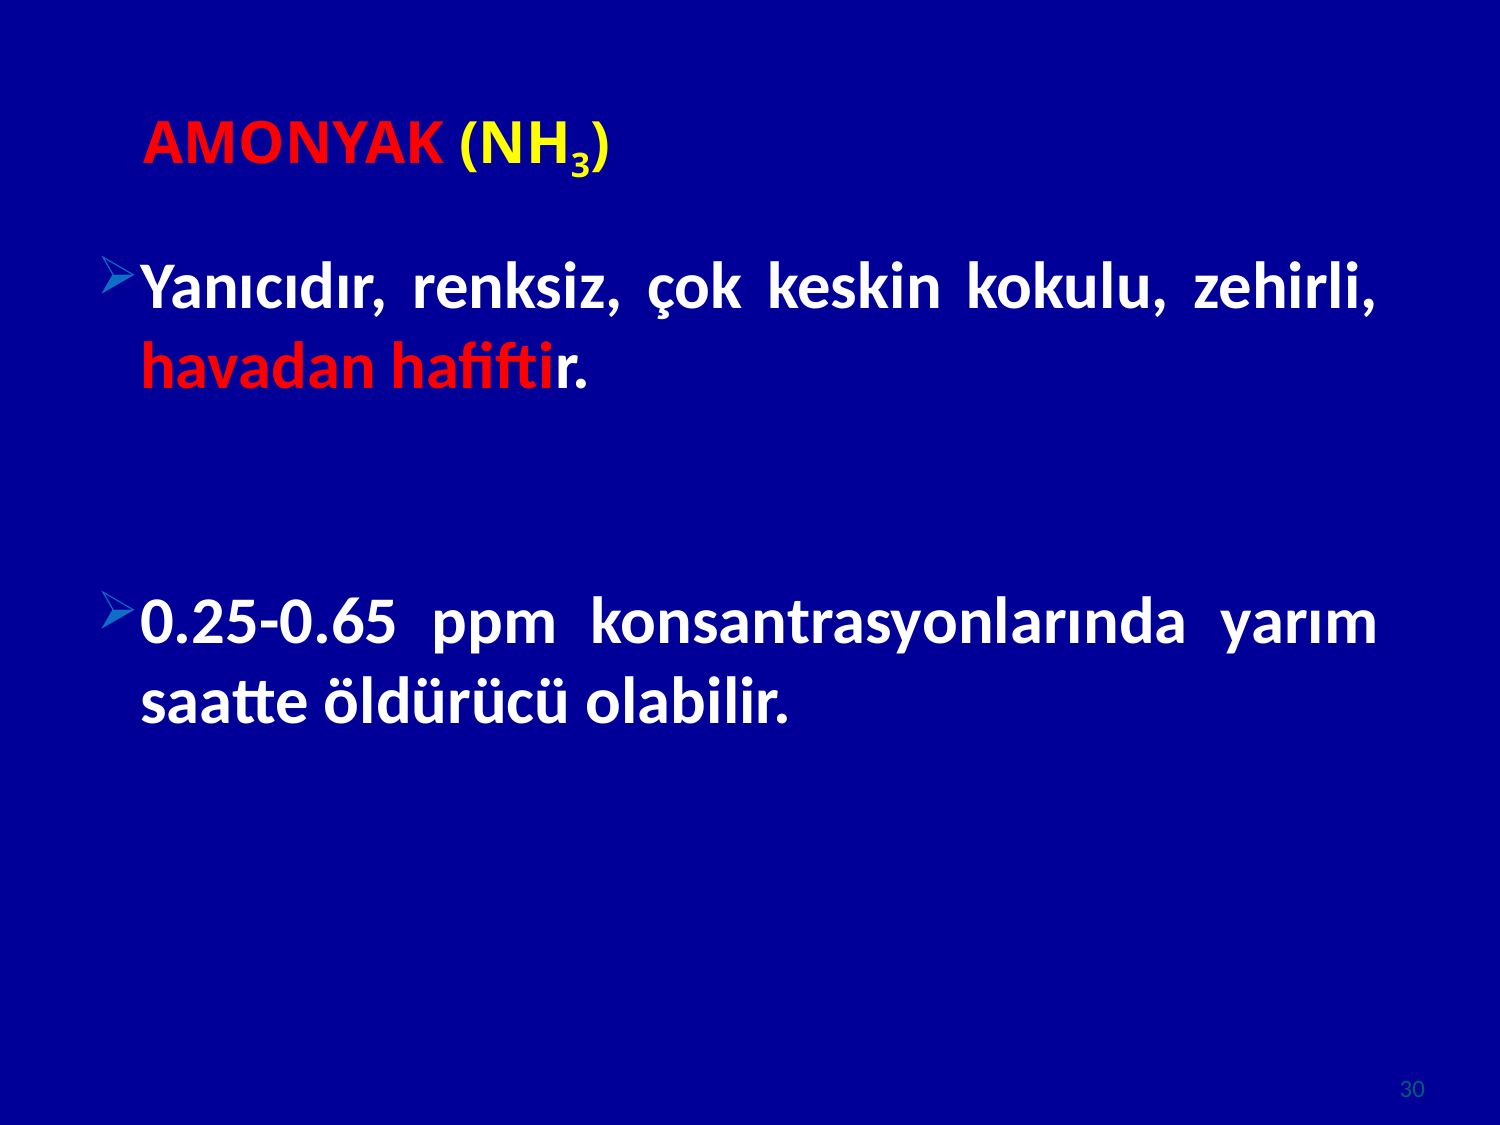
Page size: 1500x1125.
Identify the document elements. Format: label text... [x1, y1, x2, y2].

slide_number 30 [1299, 1042, 1425, 1103]
text_box Yanıcıdır, renksiz, çok keskin kokulu, zehirli, havadan hafiftir. 0.25-0.65 ppm konsantrasyonlarında yarım saatte öldürücü olabilir. [82, 234, 1395, 926]
text_box AMONYAK (NH3) [128, 97, 1120, 273]
